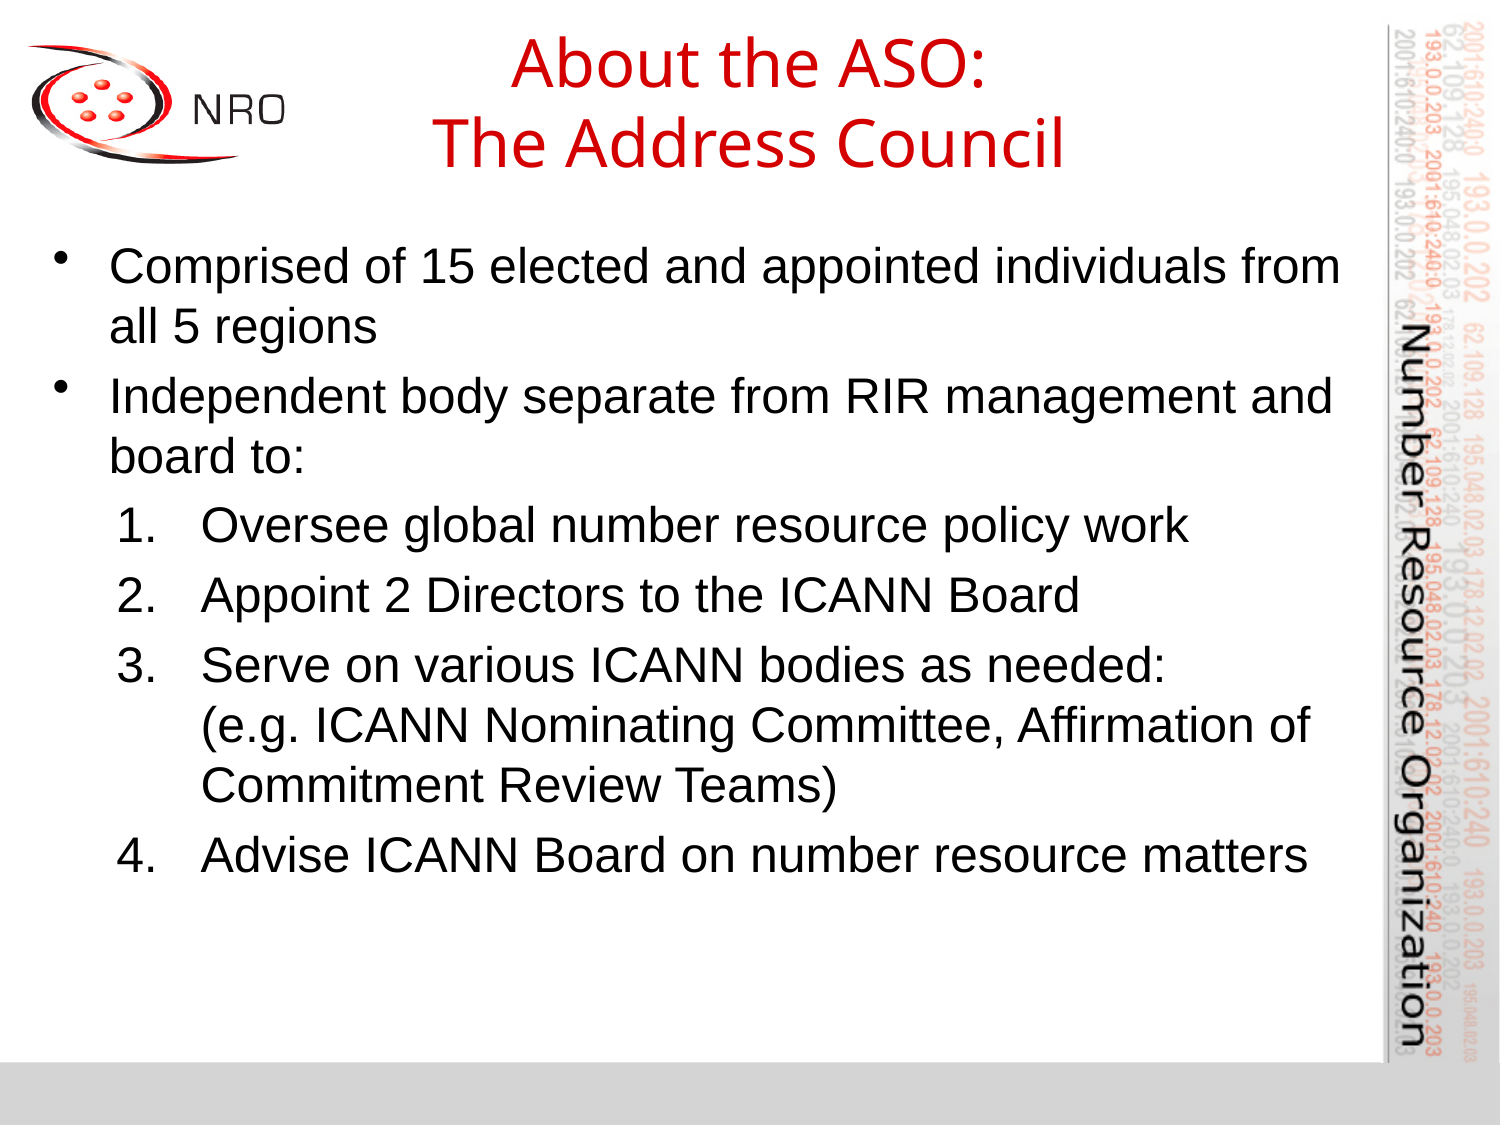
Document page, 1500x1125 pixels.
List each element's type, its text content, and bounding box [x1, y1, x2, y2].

list Comprised of 15 elected and appointed individuals from all 5 regions Independent body separate from RIR management and board to: Oversee global number resource policy work Appoint 2 Directors to the ICANN Board Serve on various ICANN bodies as needed: (e.g. ICANN Nominating Committee, Affirmation of Commitment Review Teams) Advise ICANN Board on number resource matters [37, 225, 1367, 1043]
picture [1381, 201, 1500, 1063]
title About the ASO: The Address Council [0, 0, 1500, 201]
